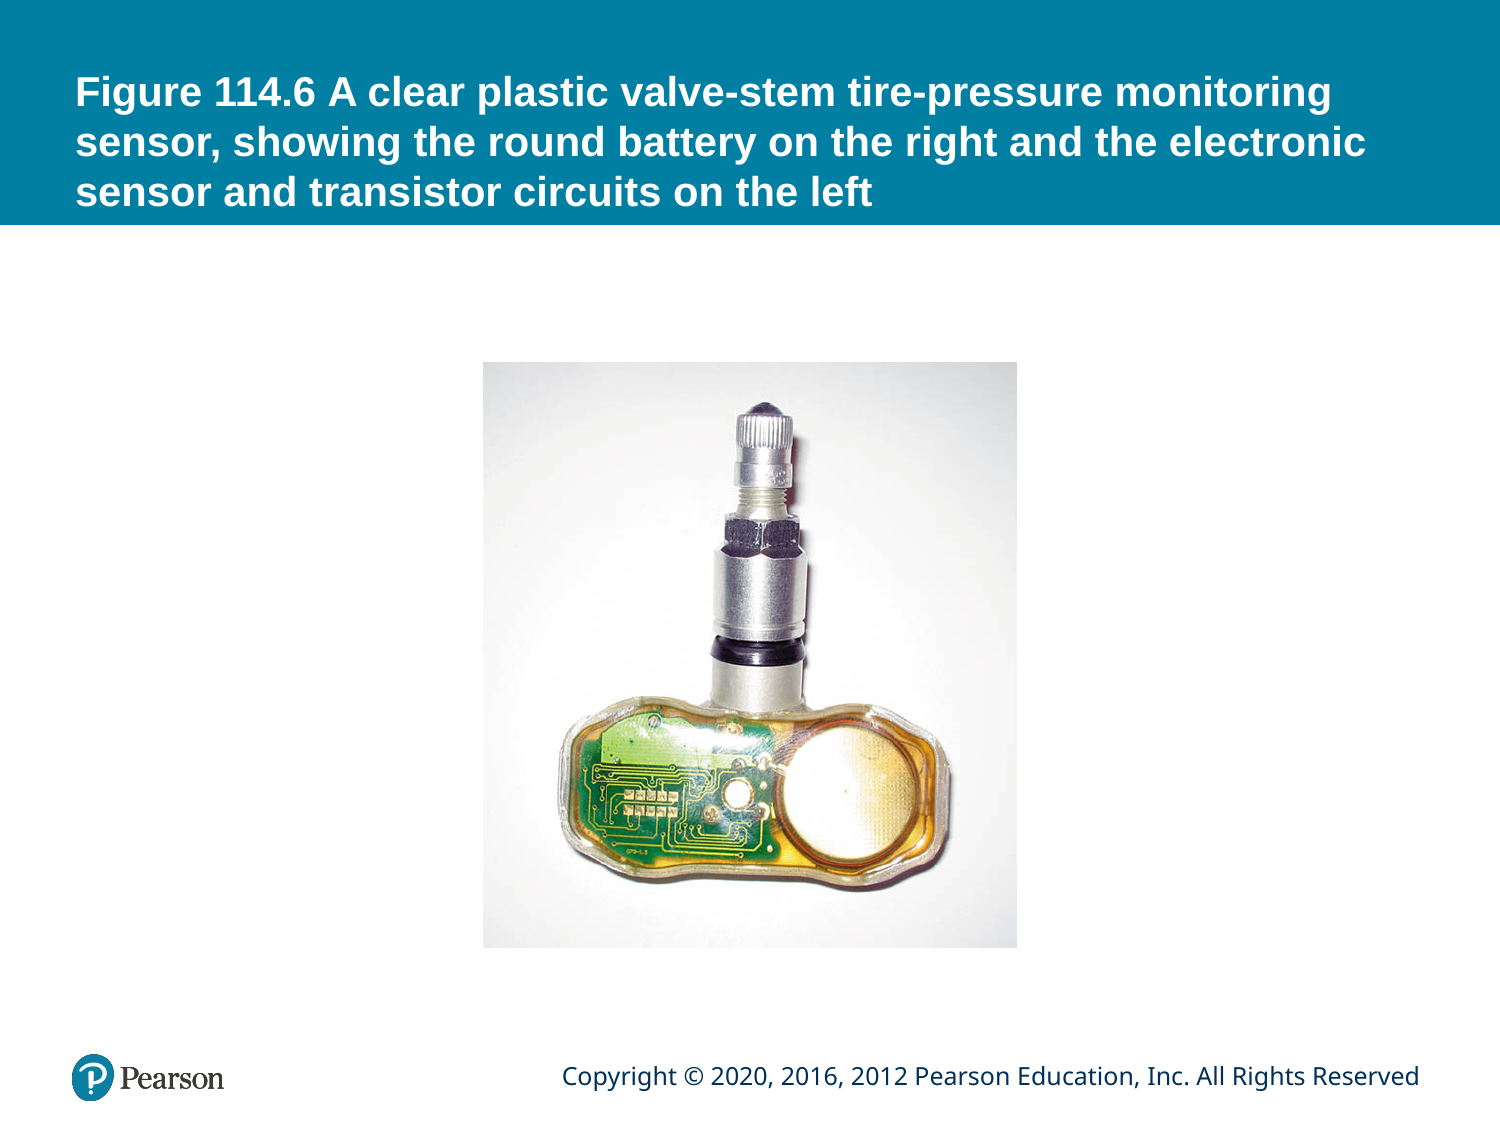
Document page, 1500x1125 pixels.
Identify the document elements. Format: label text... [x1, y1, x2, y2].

picture [72, 1088, 83, 1101]
title Figure 114.6 A clear plastic valve-stem tire-pressure monitoring sensor, showing the round battery on the right and the electronic sensor and transistor circuits on the left [75, 35, 1425, 216]
picture [483, 362, 1017, 948]
picture [80, 1063, 106, 1088]
picture [72, 1054, 87, 1070]
picture [98, 1054, 224, 1101]
